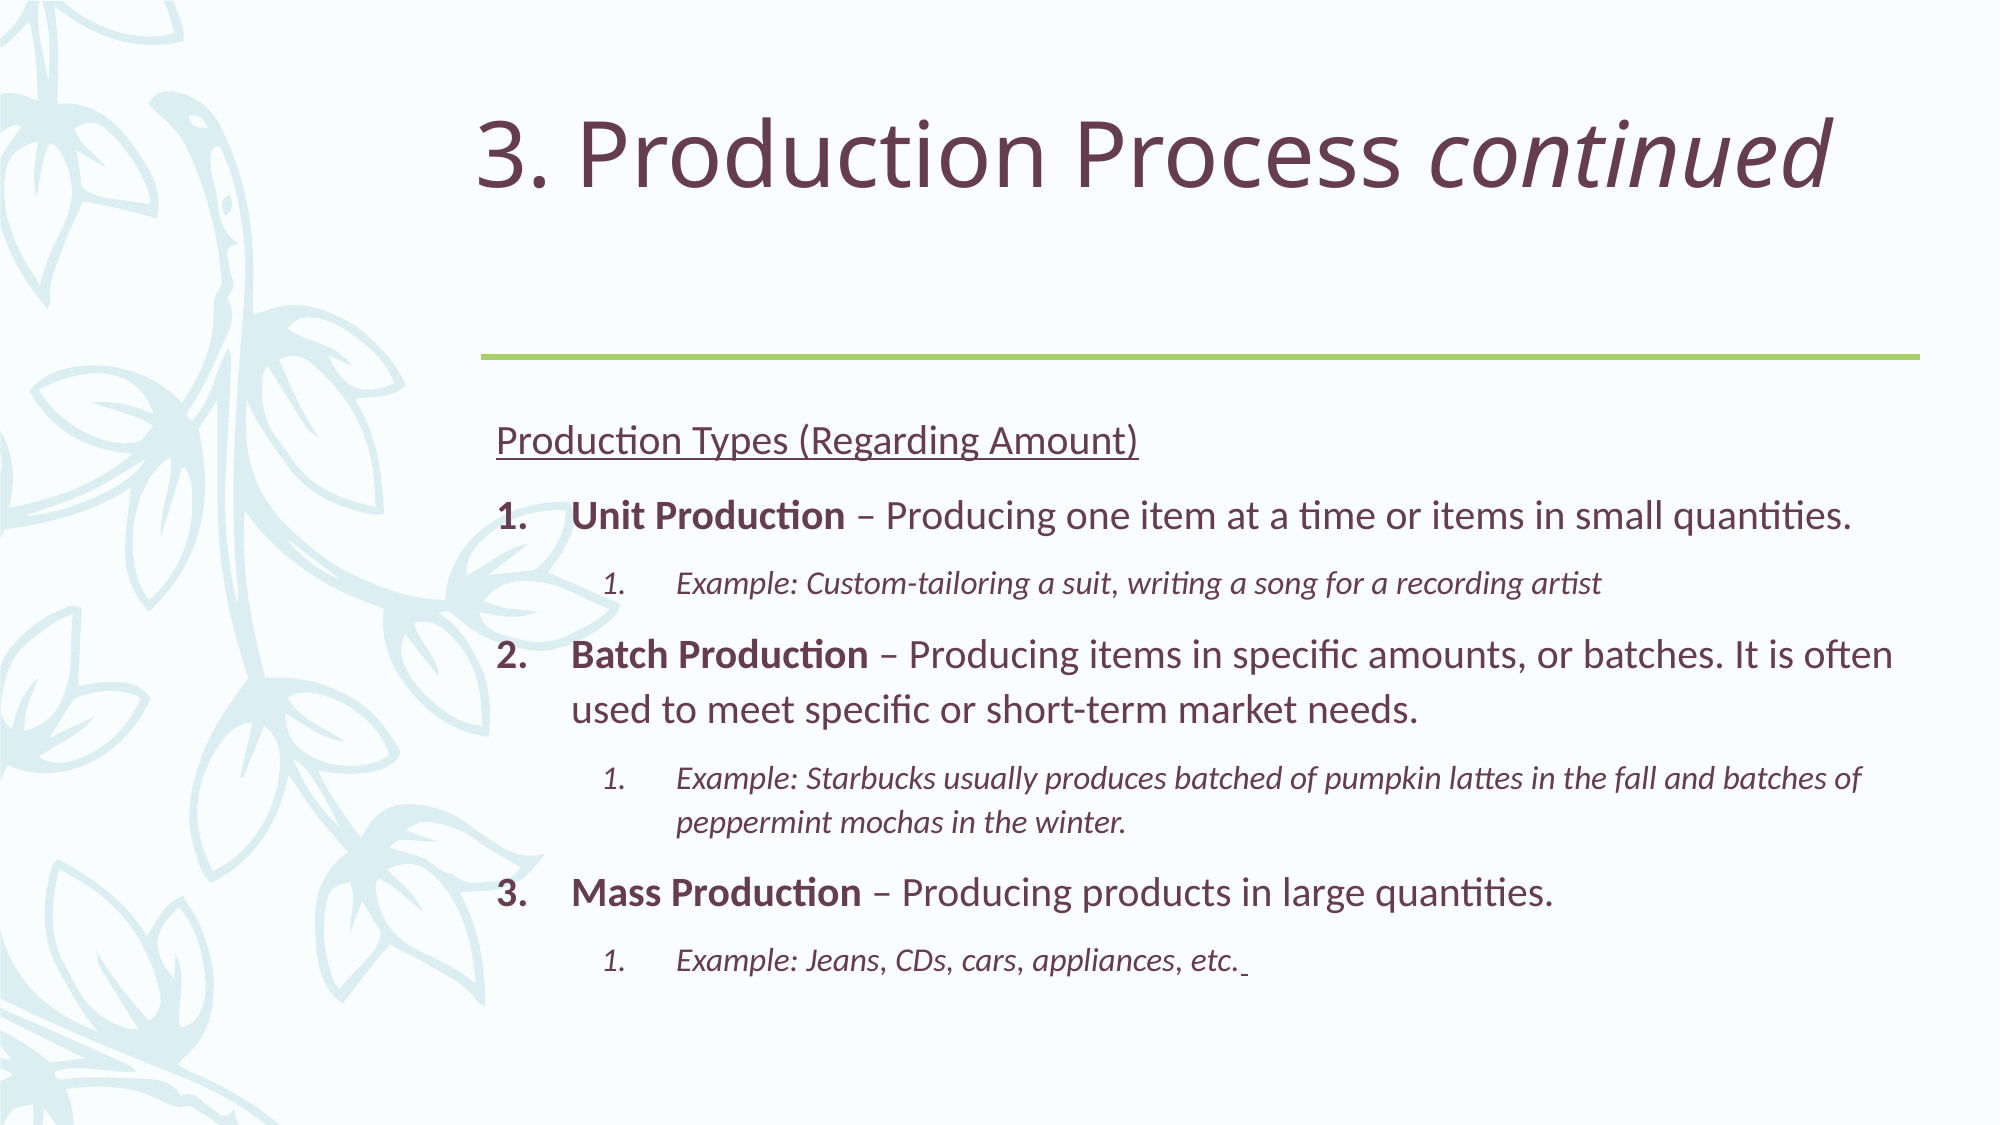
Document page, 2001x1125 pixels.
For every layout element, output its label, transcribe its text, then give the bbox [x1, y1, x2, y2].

list Production Types (Regarding Amount) Unit Production – Producing one item at a time or items in small quantities. Example: Custom-tailoring a suit, writing a song for a recording artist Batch Production – Producing items in specific amounts, or batches. It is often used to meet specific or short-term market needs. Example: Starbucks usually produces batched of pumpkin lattes in the fall and batches of peppermint mochas in the winter. Mass Production – Producing products in large quantities. Example: Jeans, CDs, cars, appliances, etc. [481, 399, 1920, 999]
title 3. Production Process continued [460, 93, 1920, 350]
